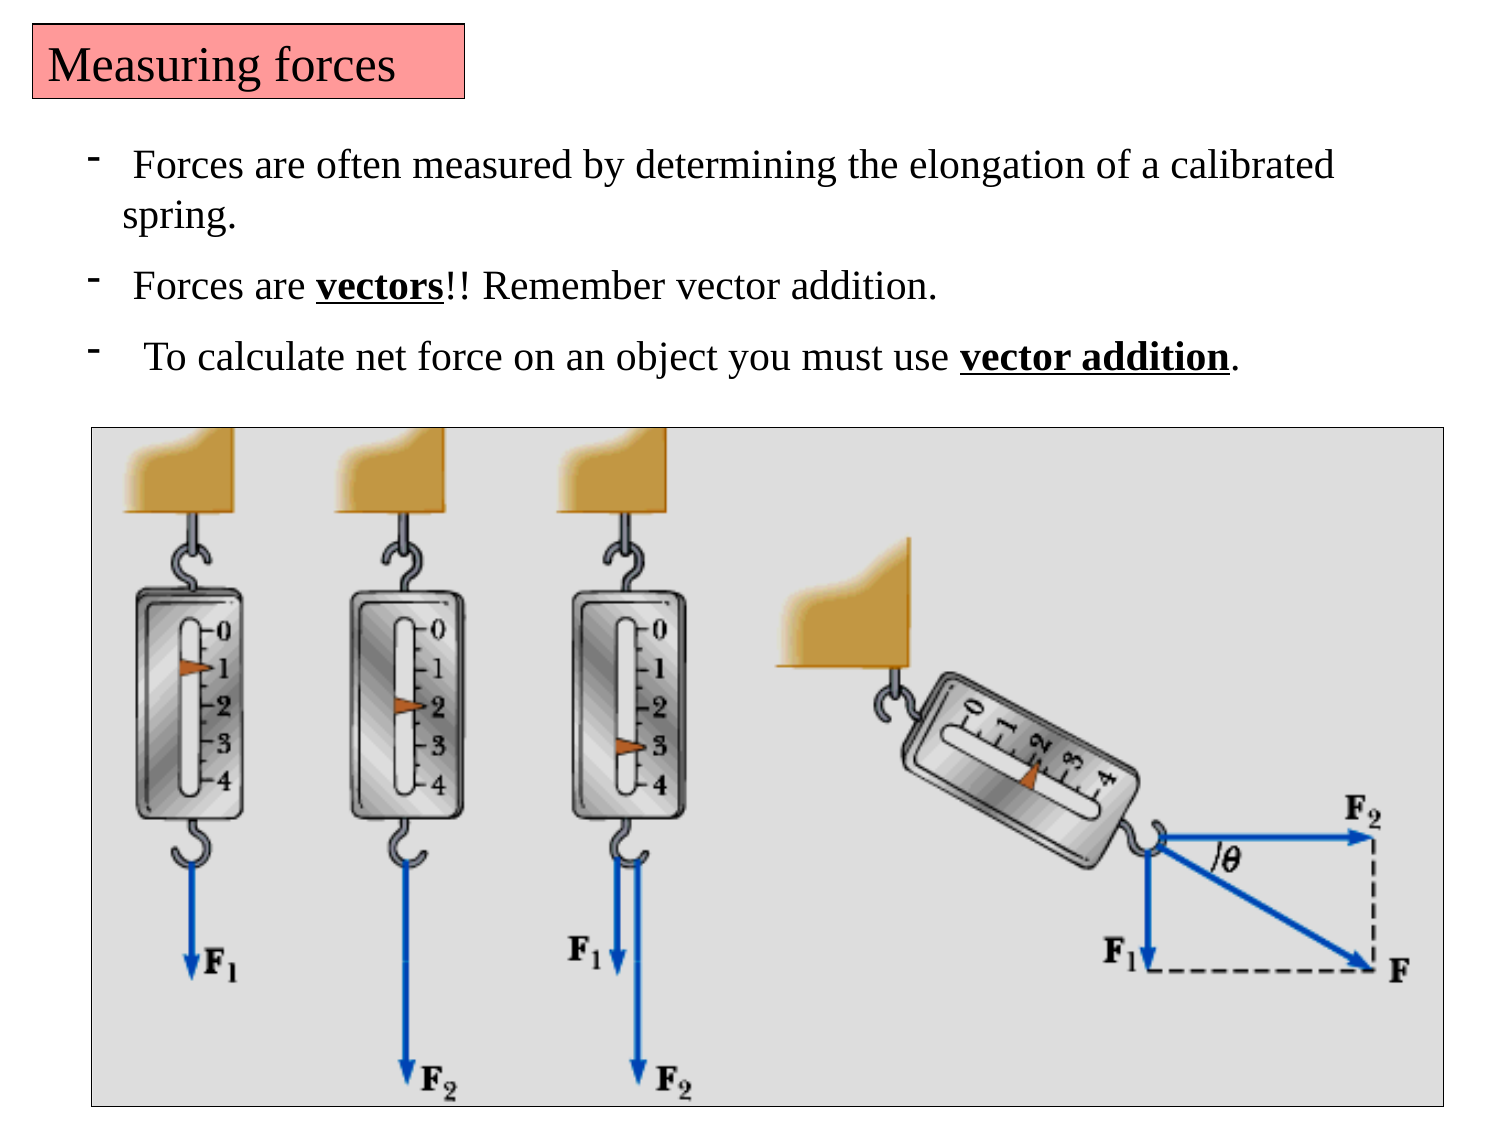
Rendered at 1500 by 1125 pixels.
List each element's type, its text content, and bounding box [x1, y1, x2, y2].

text_box Measuring forces [32, 23, 465, 99]
picture [92, 428, 1444, 1107]
text_box Forces are often measured by determining the elongation of a calibrated spring. Forces are vectors!! Remember vector addition. To calculate net force on an object you must use vector addition. [72, 129, 1431, 387]
